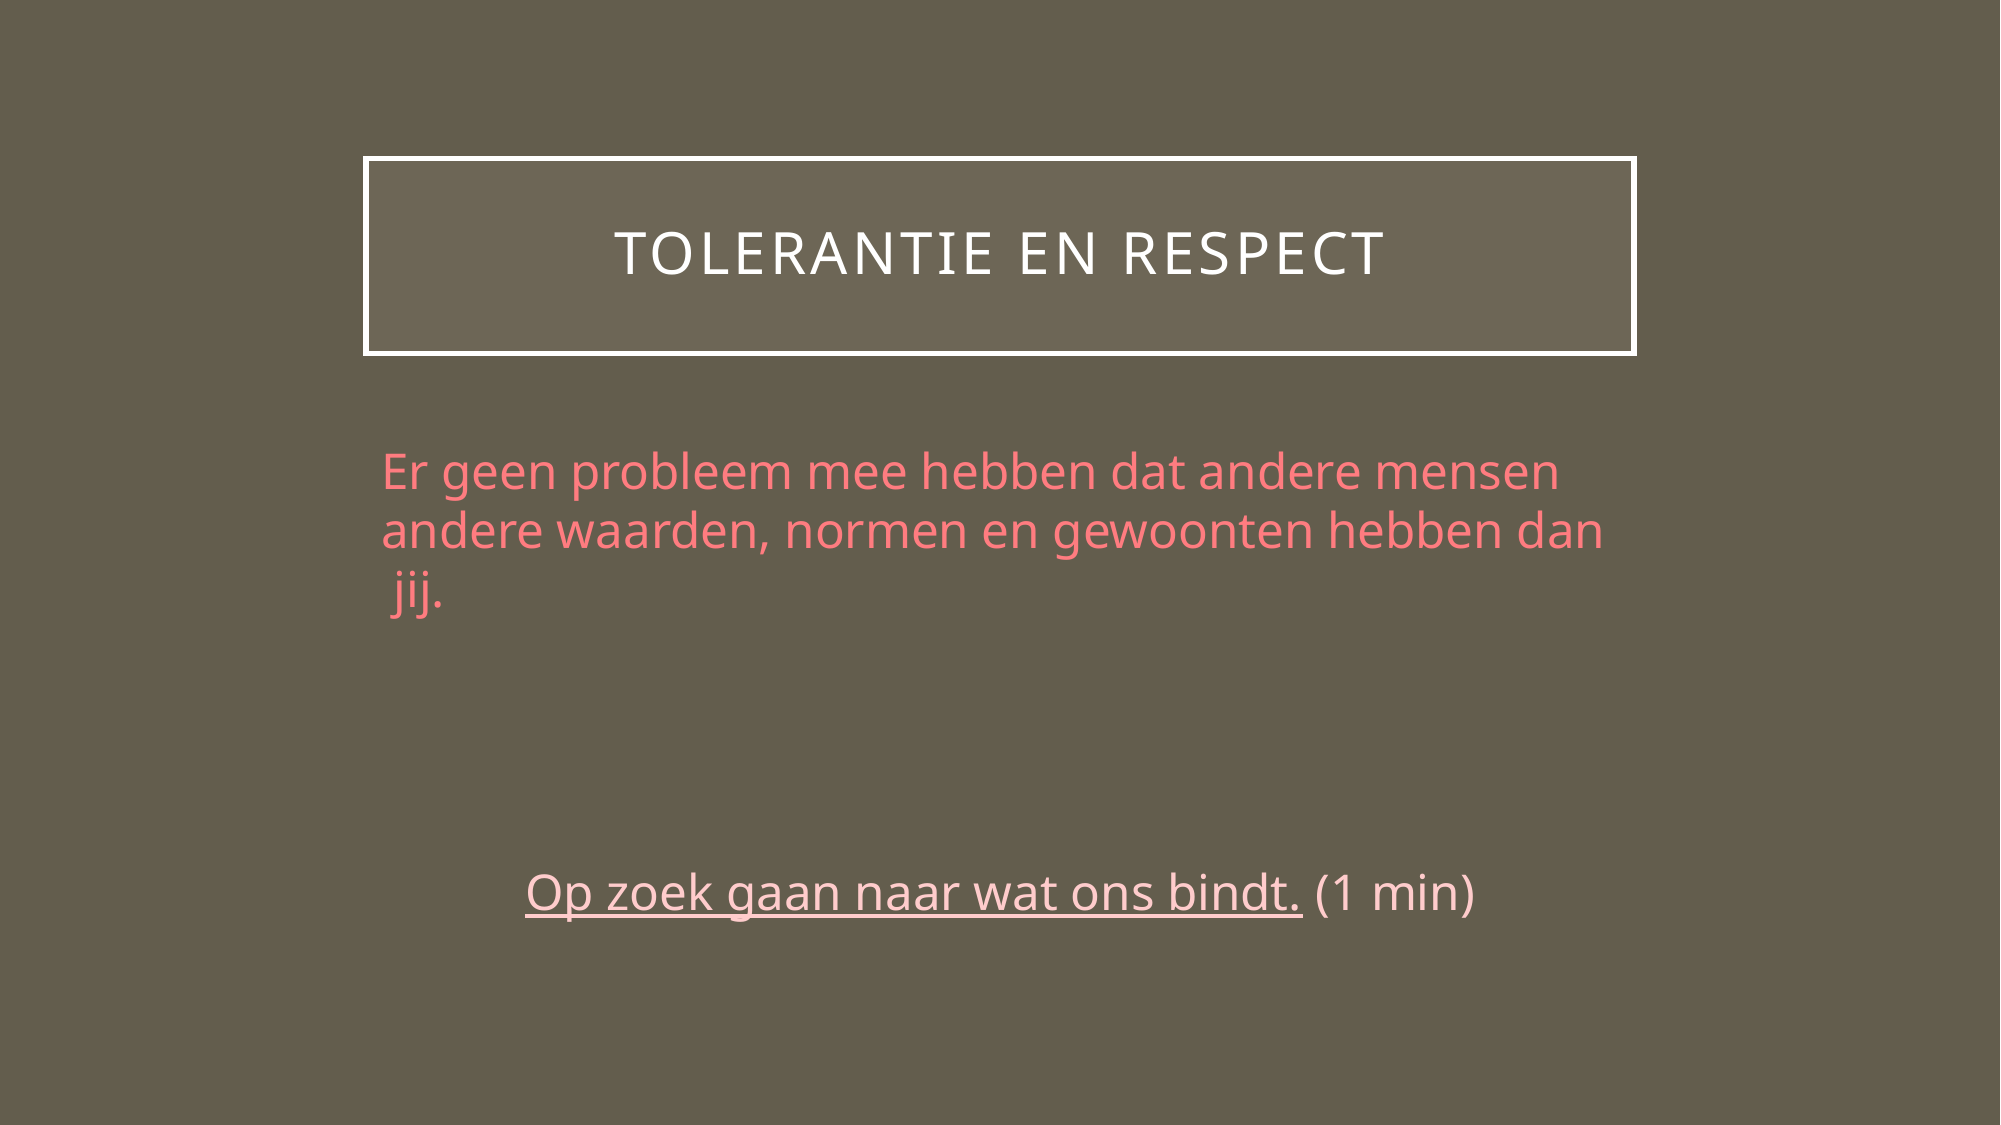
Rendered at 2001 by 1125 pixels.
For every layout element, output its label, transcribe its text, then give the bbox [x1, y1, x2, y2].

title Tolerantie en respect [363, 156, 1637, 356]
list Er geen probleem mee hebben dat andere mensen andere waarden, normen en gewoonten hebben dan jij. Op zoek gaan naar wat ons bindt. (1 min) [366, 432, 1634, 942]
